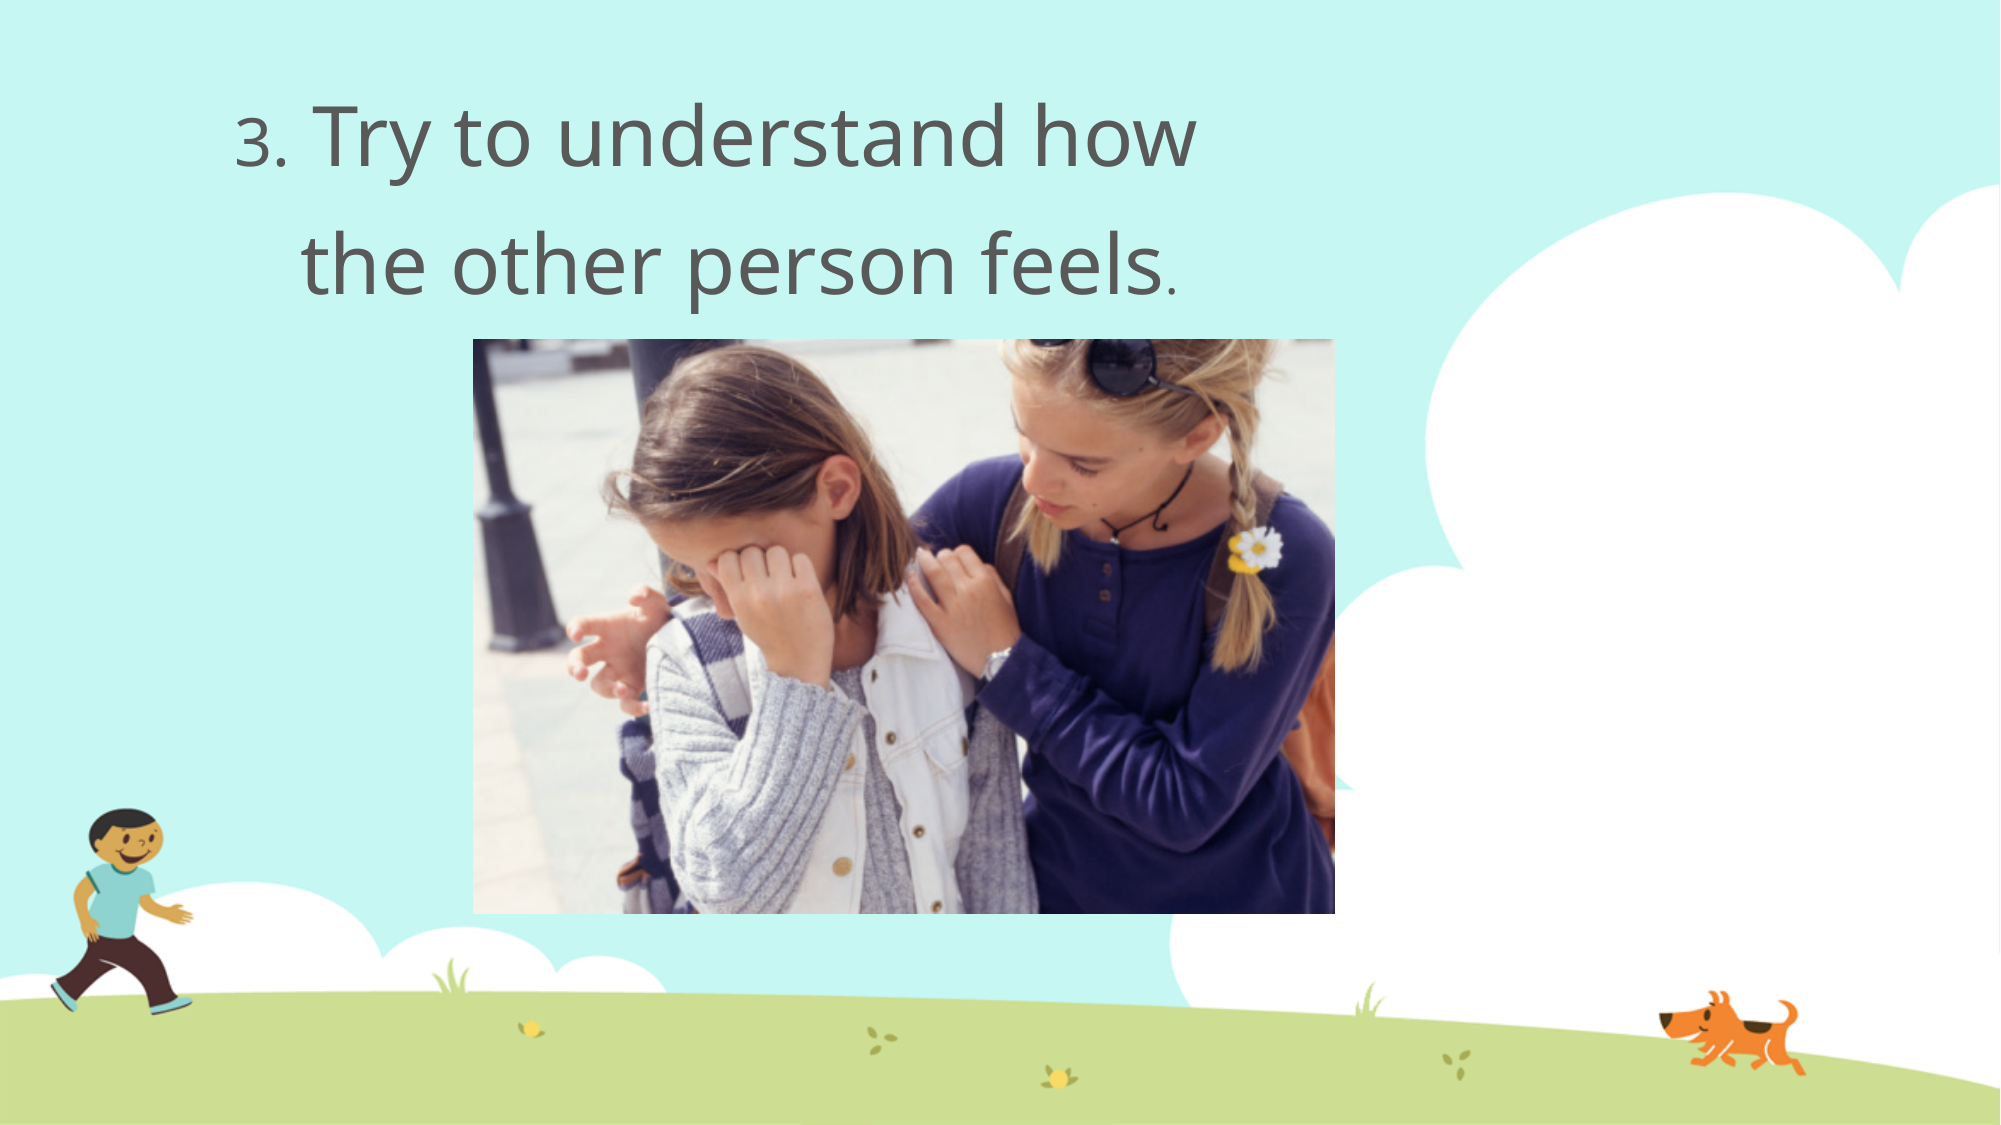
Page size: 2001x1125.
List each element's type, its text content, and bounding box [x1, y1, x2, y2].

picture [0, 0, 2001, 1125]
list 3. Try to understand how the other person feels. [212, 87, 1338, 875]
